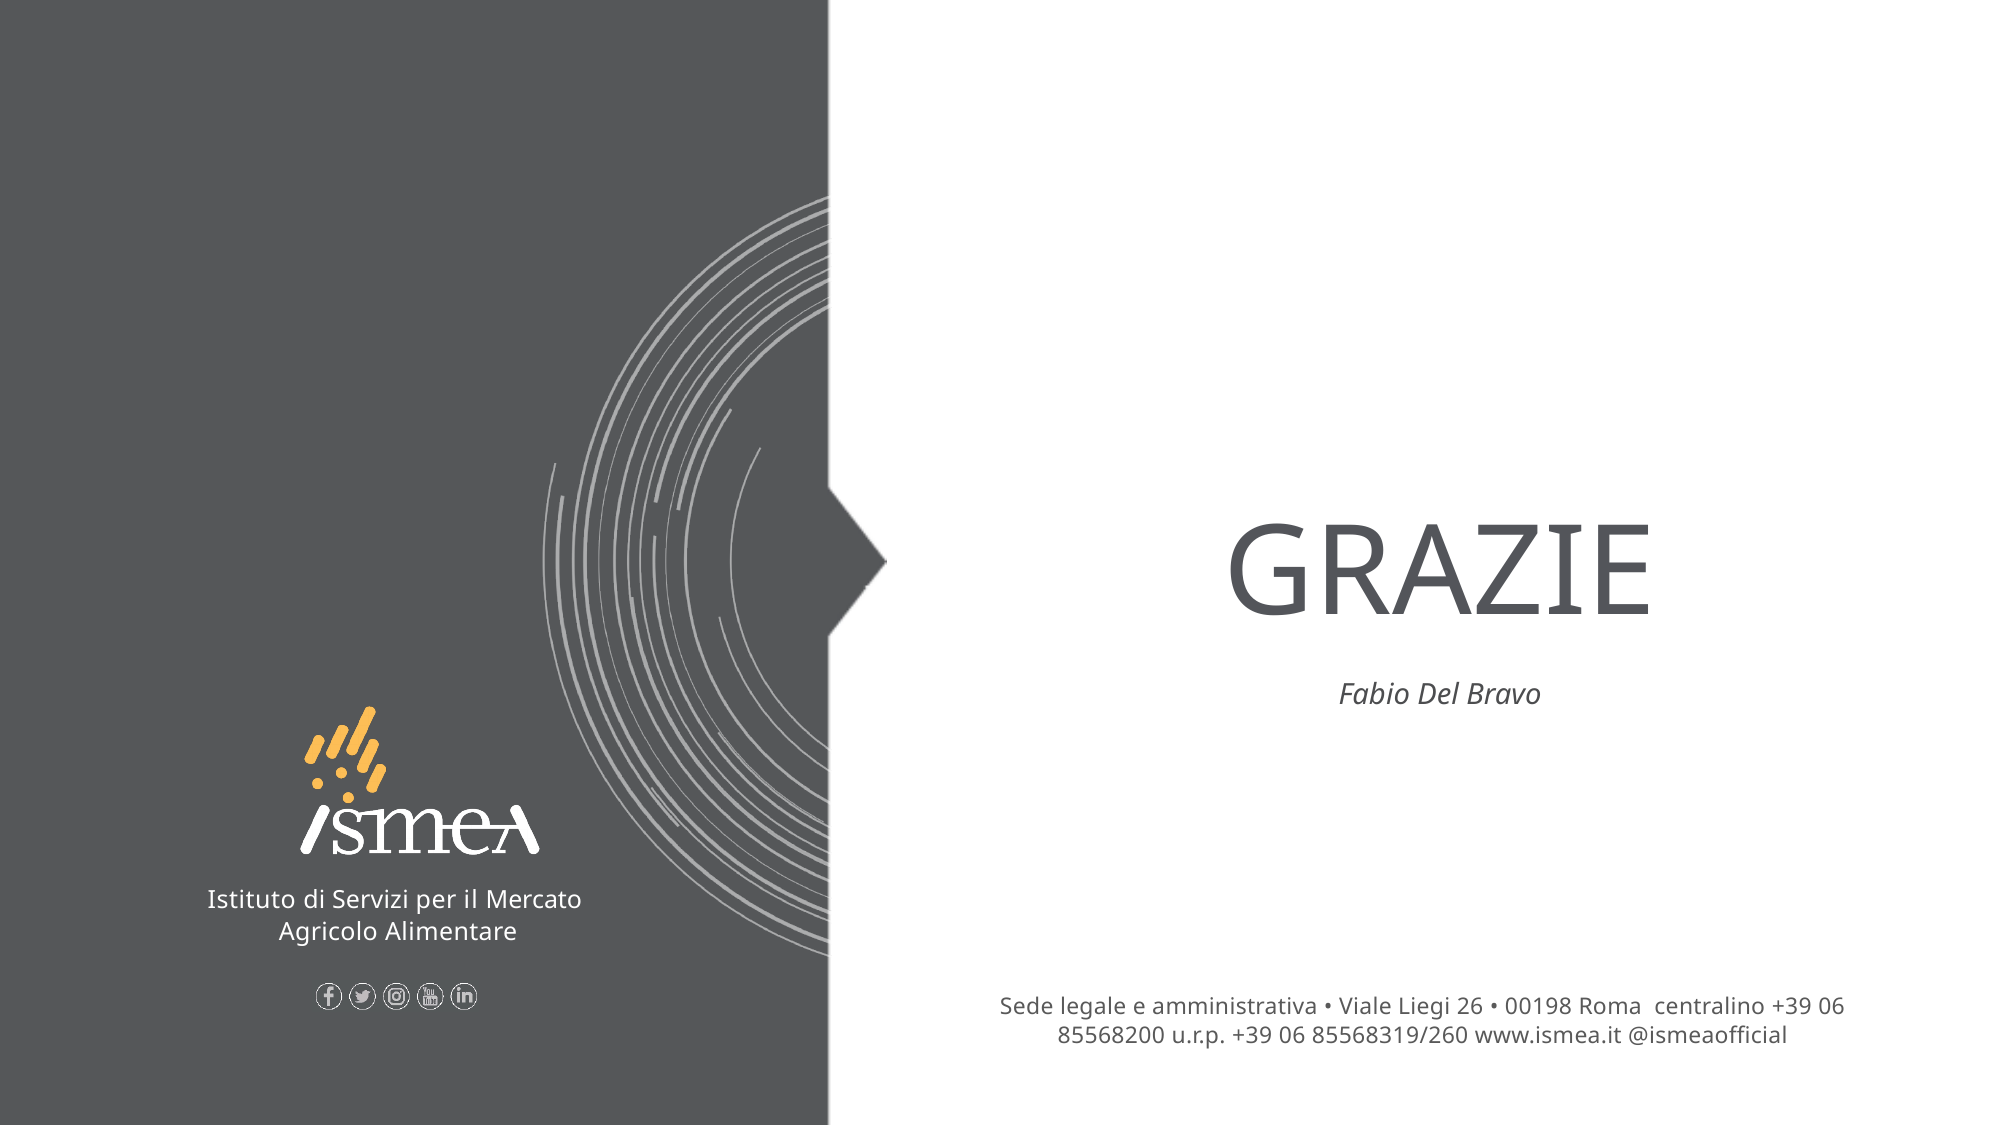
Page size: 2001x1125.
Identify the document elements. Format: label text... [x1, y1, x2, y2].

title GRAZIE [886, 487, 1994, 641]
picture [0, 0, 887, 1125]
list Fabio Del Bravo [886, 675, 1994, 711]
